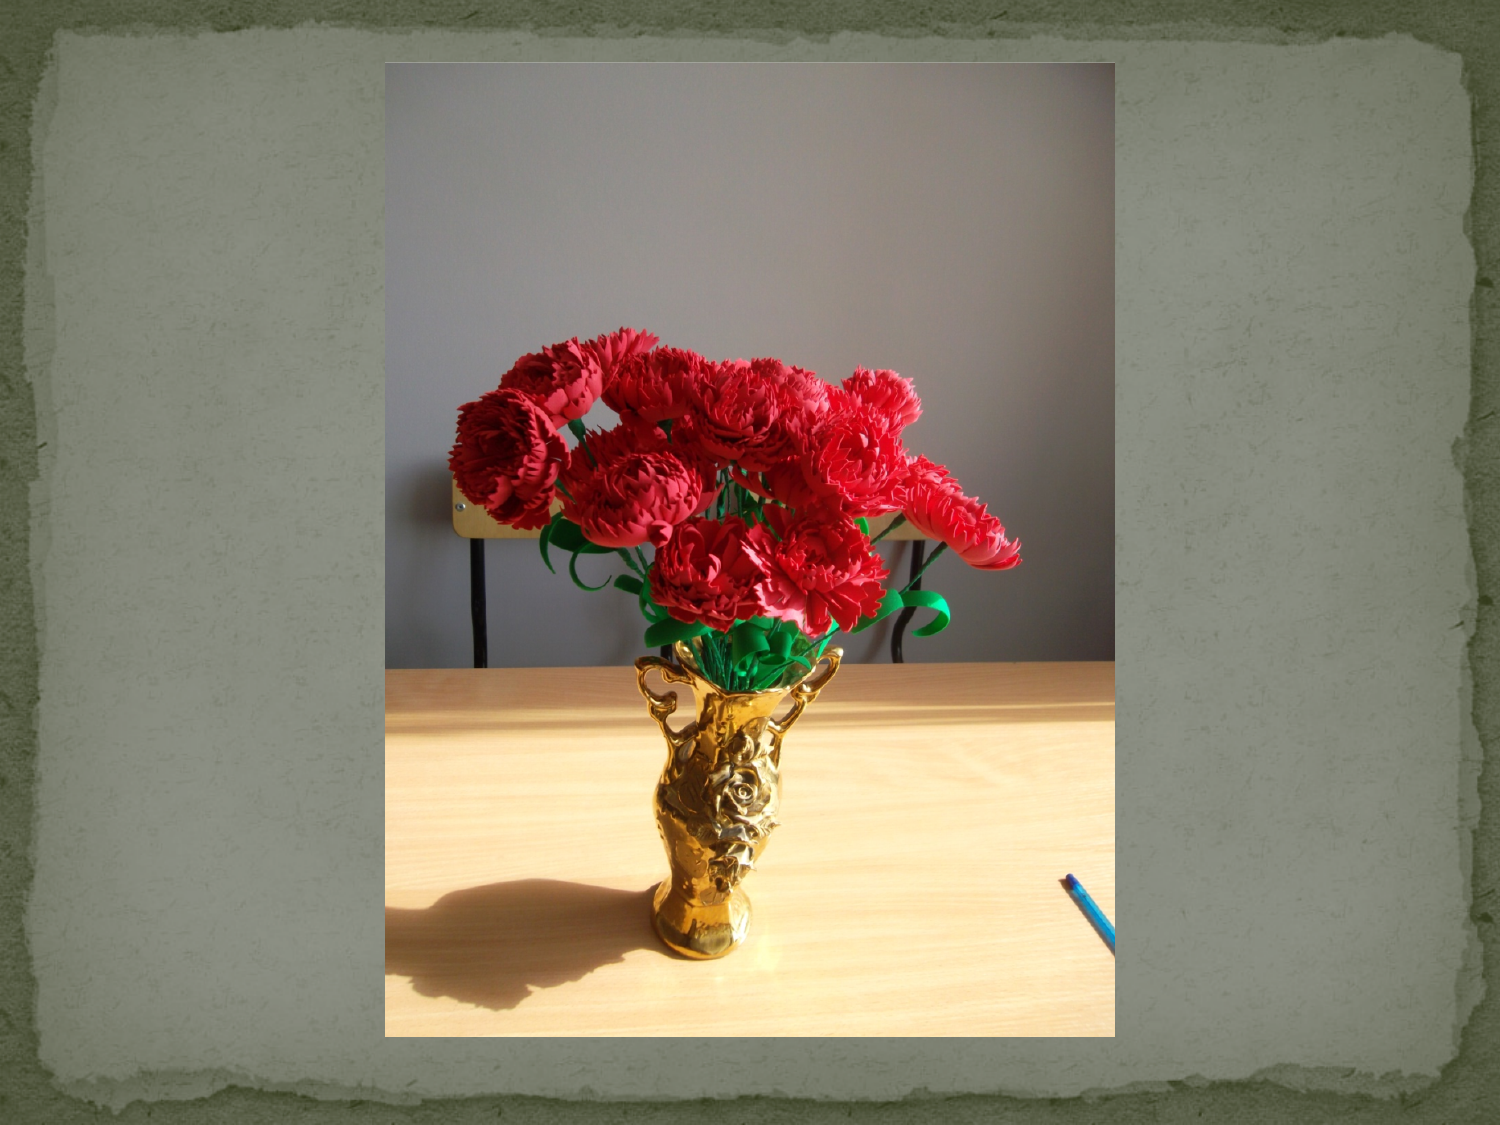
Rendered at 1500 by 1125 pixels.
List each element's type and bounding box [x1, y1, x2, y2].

picture [385, 63, 1115, 183]
picture [263, 184, 1235, 1037]
